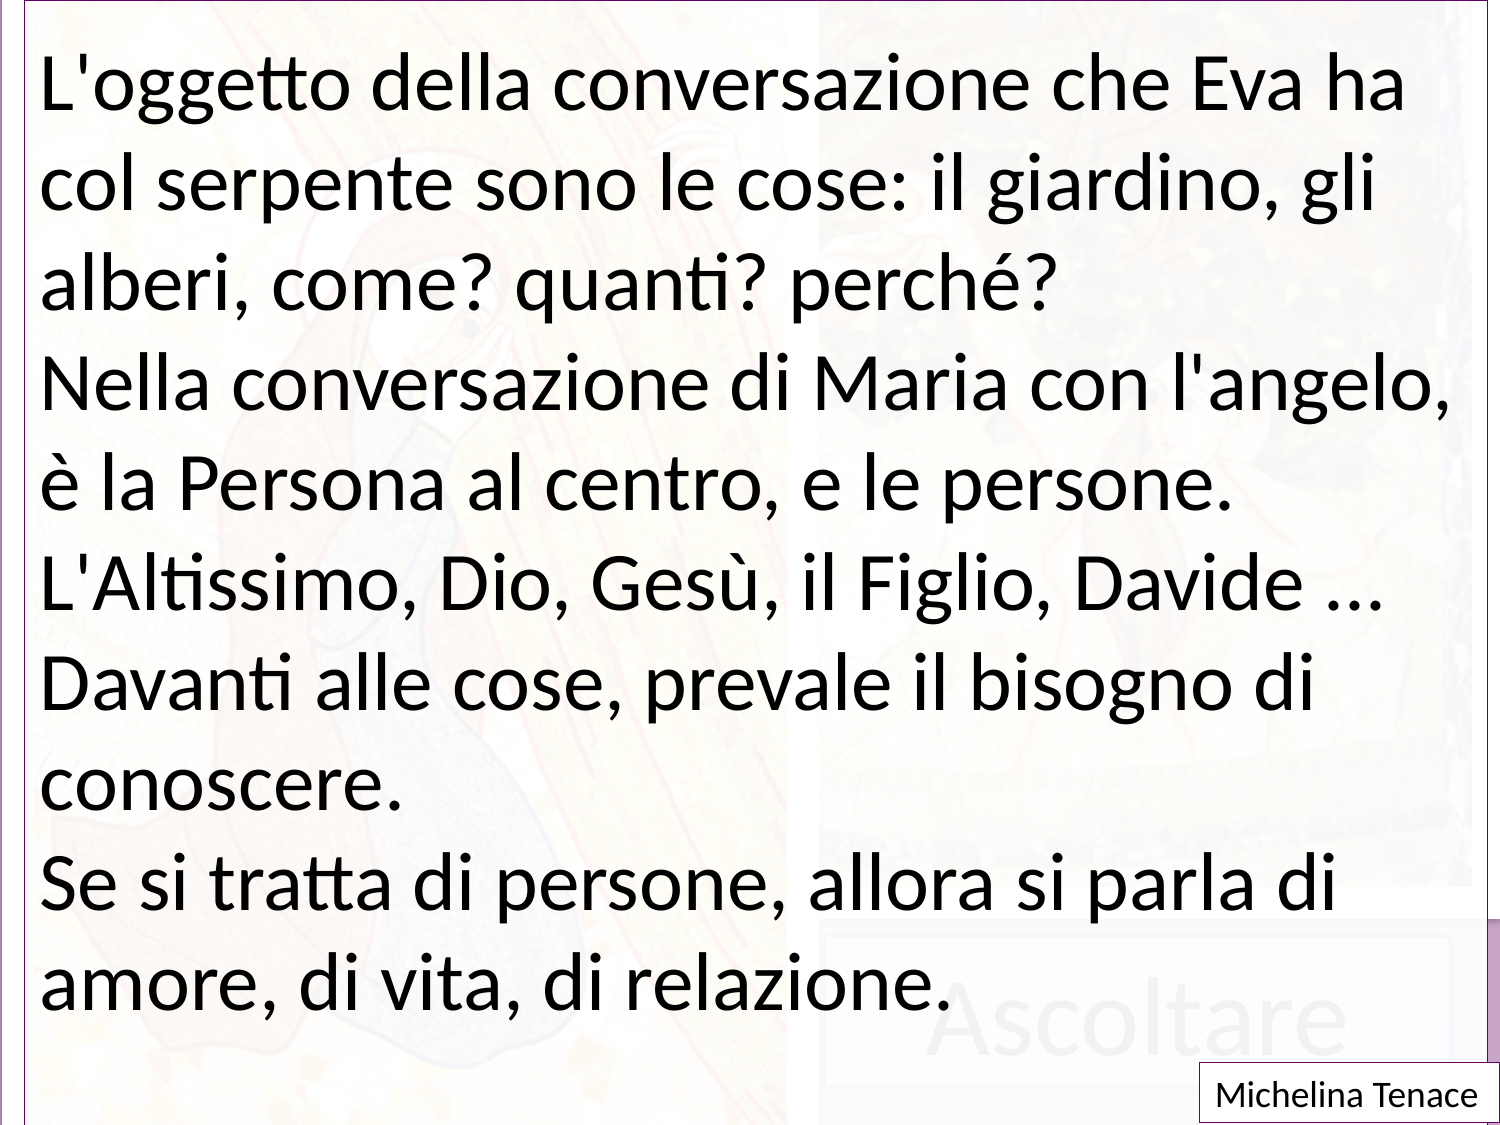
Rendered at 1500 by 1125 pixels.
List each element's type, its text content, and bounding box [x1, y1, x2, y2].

text_box L'oggetto della conversazione che Eva ha col serpente sono le cose: il giardino, gli alberi, come? quanti? perché? Nella conversazione di Maria con l'angelo, è la Persona al centro, e le persone. L'Altissimo, Dio, Gesù, il Figlio, Davide ... Davanti alle cose, prevale il bisogno di conoscere. Se si tratta di persone, allora si parla di amore, di vita, di relazione. [791, 0, 1488, 1125]
text_box Michelina Tenace [1199, 1062, 1500, 1123]
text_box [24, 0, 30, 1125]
picture [32, 0, 1473, 1125]
